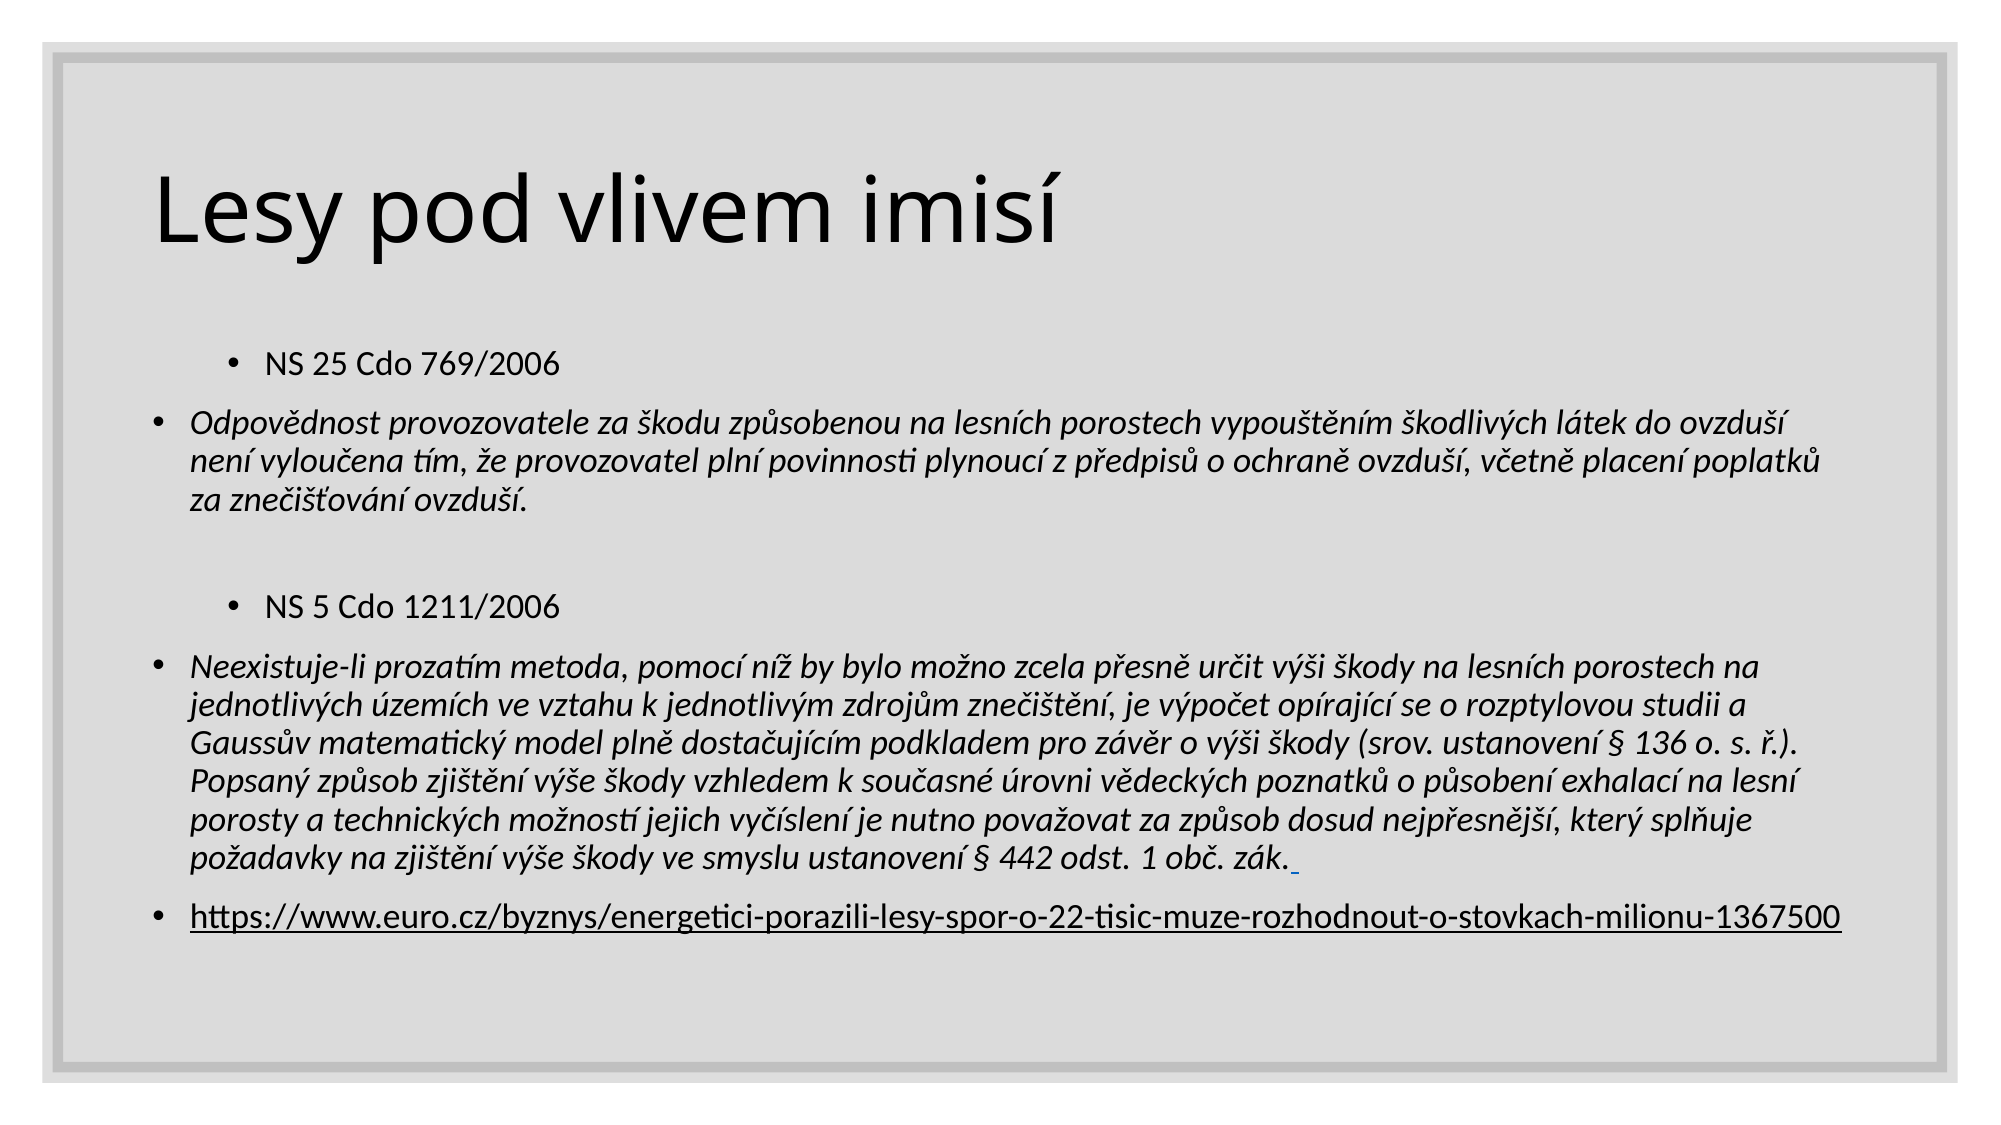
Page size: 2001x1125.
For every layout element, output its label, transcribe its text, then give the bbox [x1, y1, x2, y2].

list NS 25 Cdo 769/2006 Odpovědnost provozovatele za škodu způsobenou na lesních porostech vypouštěním škodlivých látek do ovzduší není vyloučena tím, že provozovatel plní povinnosti plynoucí z předpisů o ochraně ovzduší, včetně placení poplatků za znečišťování ovzduší. NS 5 Cdo 1211/2006 Neexistuje-li prozatím metoda, pomocí níž by bylo možno zcela přesně určit výši škody na lesních porostech na jednotlivých územích ve vztahu k jednotlivým zdrojům znečištění, je výpočet opírající se o rozptylovou studii a Gaussův matematický model plně dostačujícím podkladem pro závěr o výši škody (srov. ustanovení § 136 o. s. ř.). Popsaný způsob zjištění výše škody vzhledem k současné úrovni vědeckých poznatků o působení exhalací na lesní porosty a technických možností jejich vyčíslení je nutno považovat za způsob dosud nejpřesnější, který splňuje požadavky na zjištění výše škody ve smyslu ustanovení § 442 odst. 1 obč. zák. https://www.euro.cz/byznys/energetici-porazili-lesy-spor-o-22-tisic-muze-rozhodnout-o-stovkach-milionu-1367500 [137, 337, 1863, 973]
text_box [52, 51, 1948, 1073]
title Lesy pod vlivem imisí [137, 103, 1863, 322]
